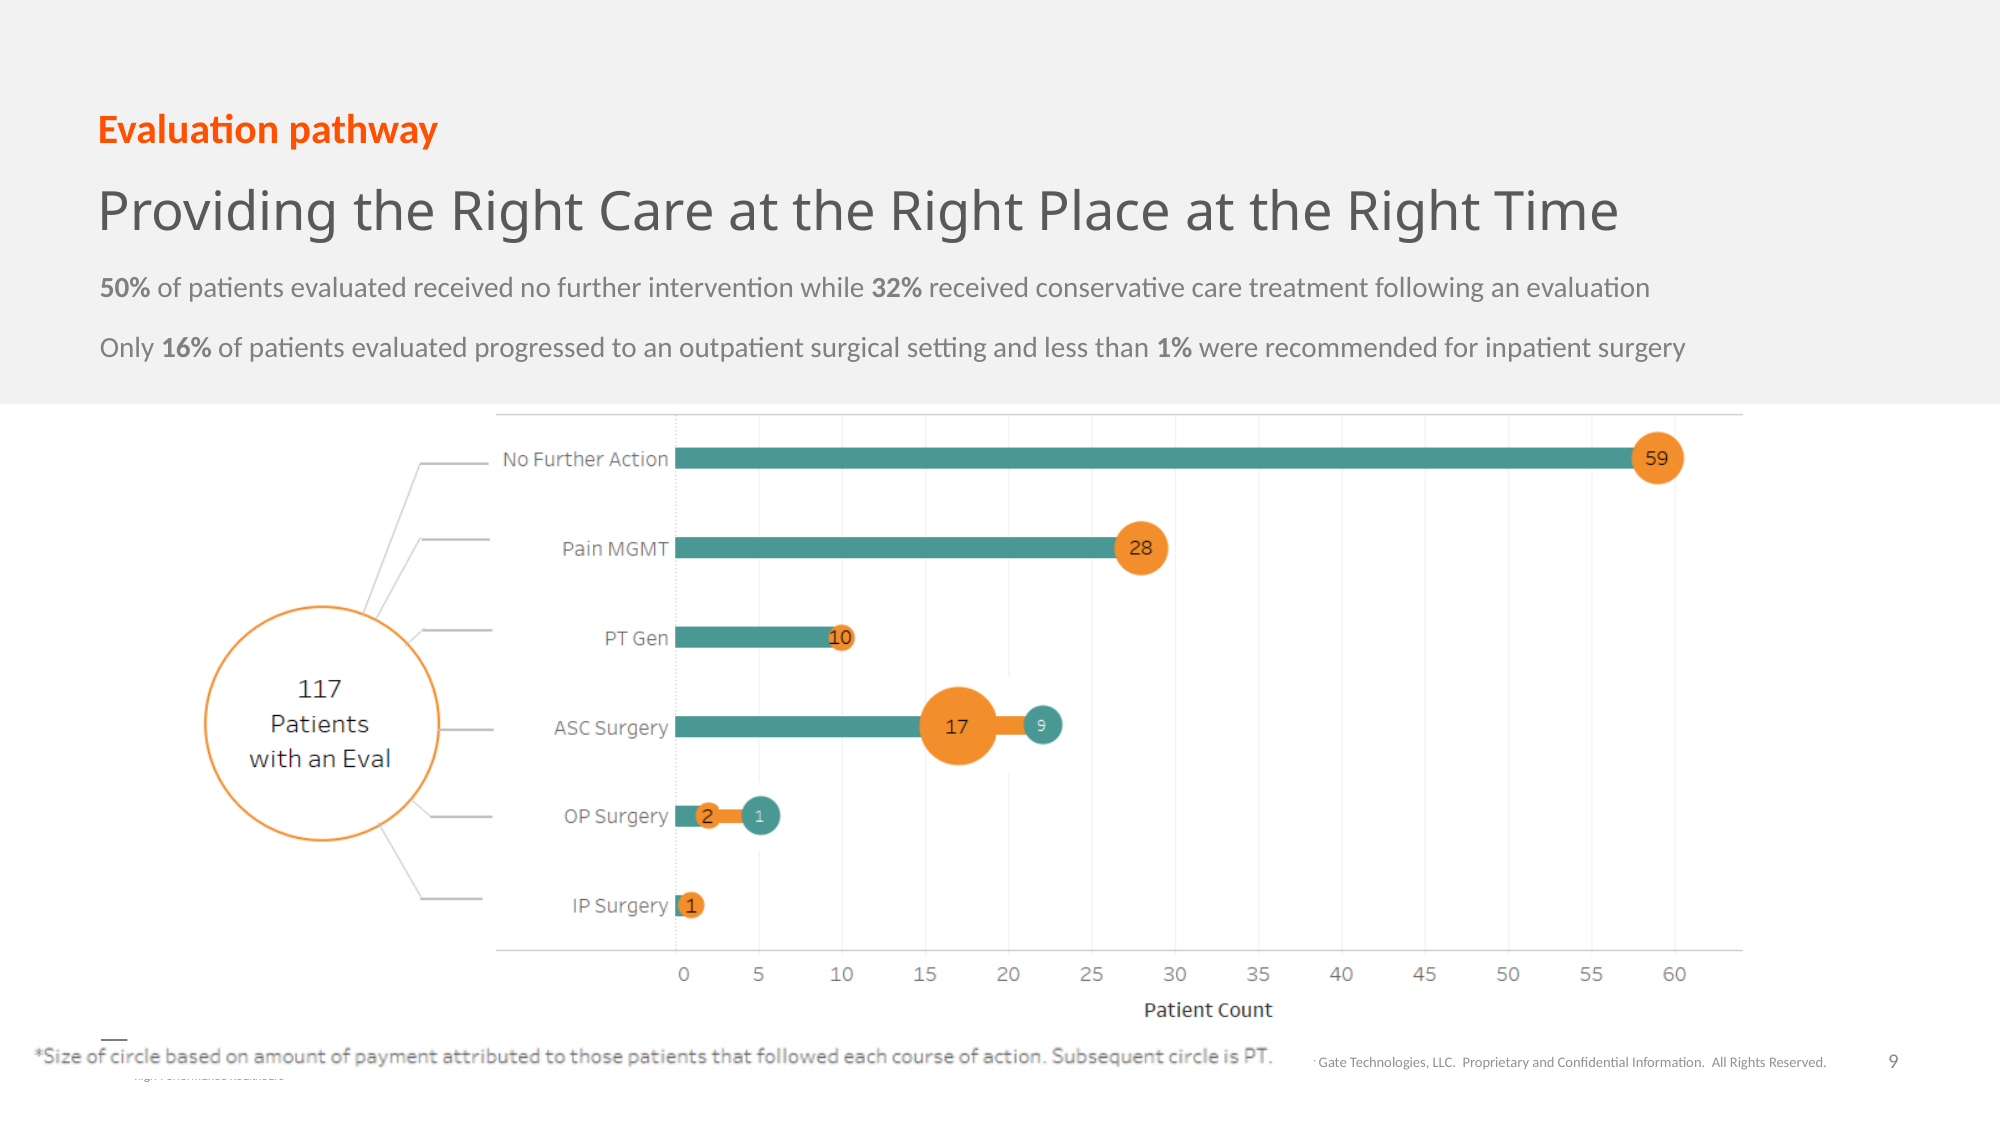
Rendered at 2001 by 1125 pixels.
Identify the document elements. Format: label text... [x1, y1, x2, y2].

list Providing the Right Care at the Right Place at the Right Time [97, 176, 1853, 253]
footer Cedar Gate Technologies, LLC. Proprietary and Confidential Information. All Rights Reserved. [1314, 1049, 1828, 1074]
slide_number 9 [1860, 1048, 1899, 1073]
list 50% of patients evaluated received no further intervention while 32% received conservative care treatment following an evaluation Only 16% of patients evaluated progressed to an outpatient surgical setting and less than 1% were recommended for inpatient surgery [99, 264, 1855, 382]
title Evaluation pathway [97, 89, 1529, 164]
picture [28, 1041, 1314, 1080]
picture [142, 408, 1758, 1028]
